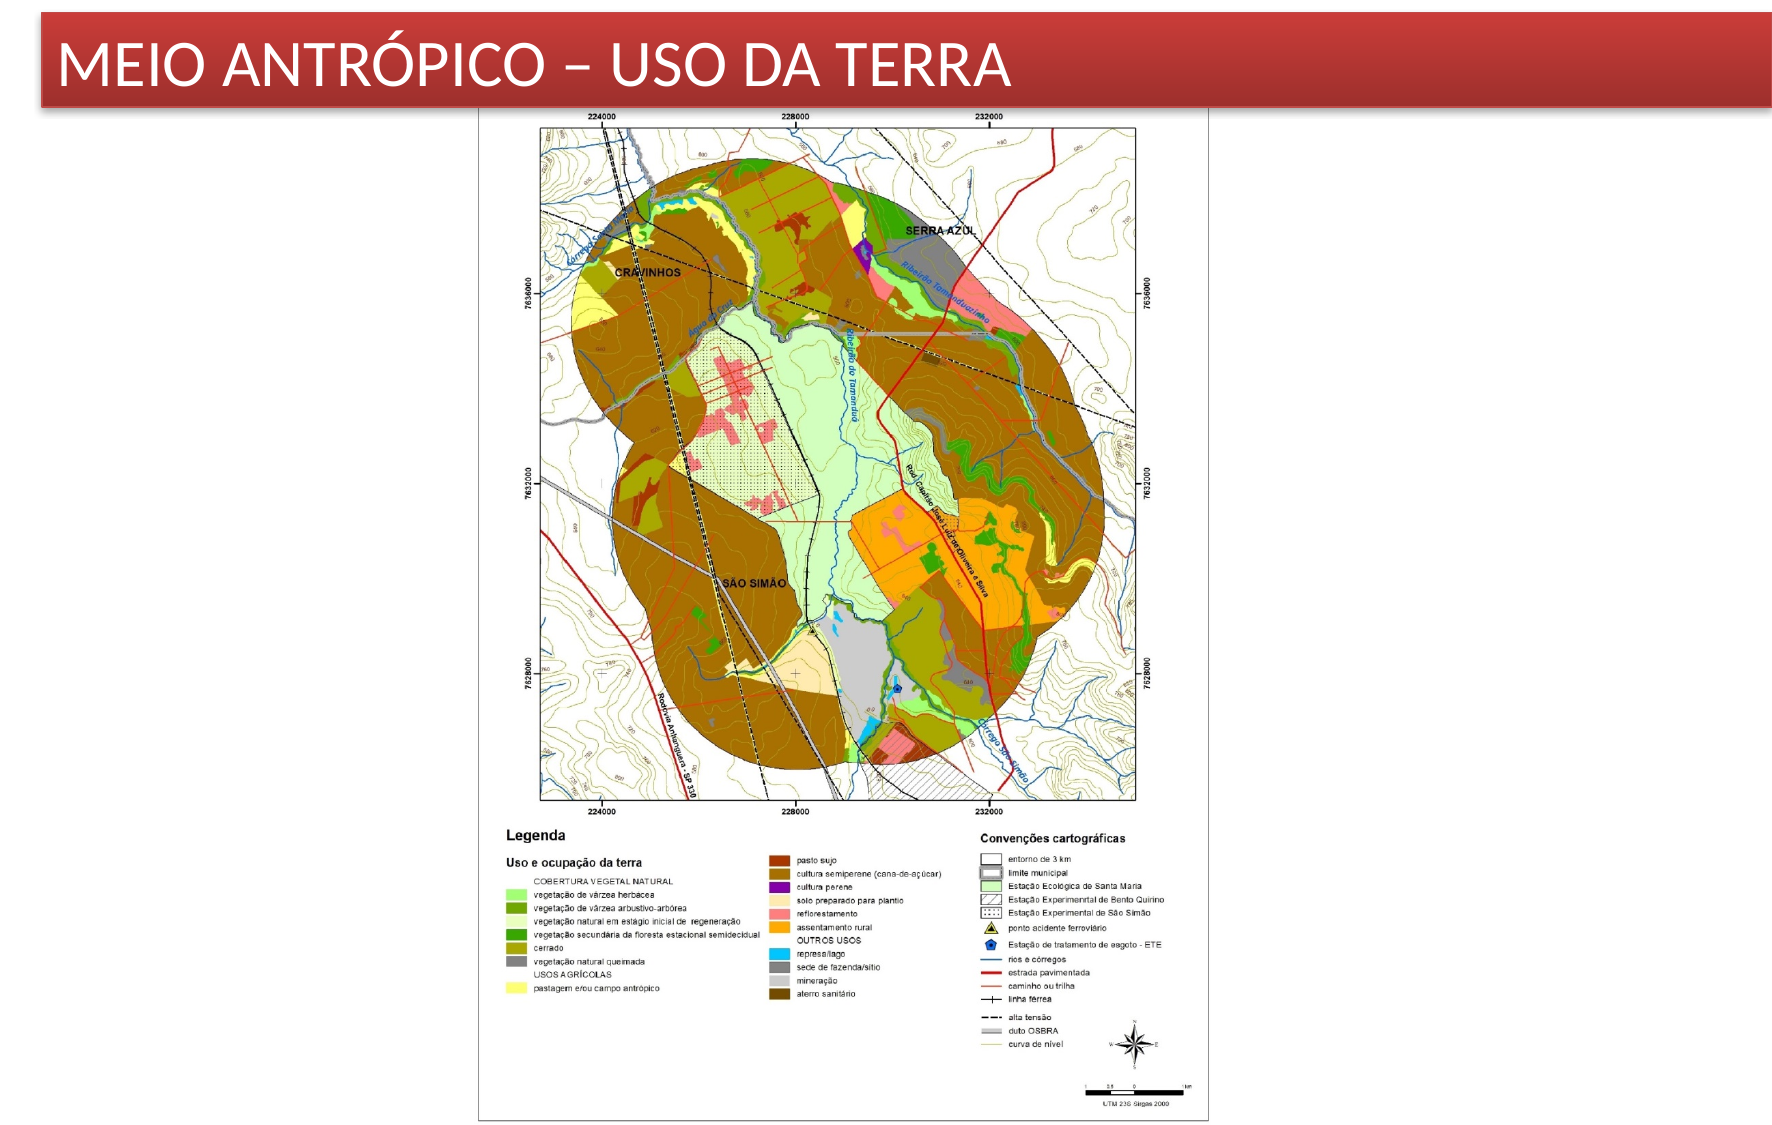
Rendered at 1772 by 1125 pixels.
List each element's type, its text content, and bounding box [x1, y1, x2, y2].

text_box MEIO ANTRÓPICO – USO DA TERRA [41, 12, 1772, 108]
picture [468, 66, 1217, 1125]
